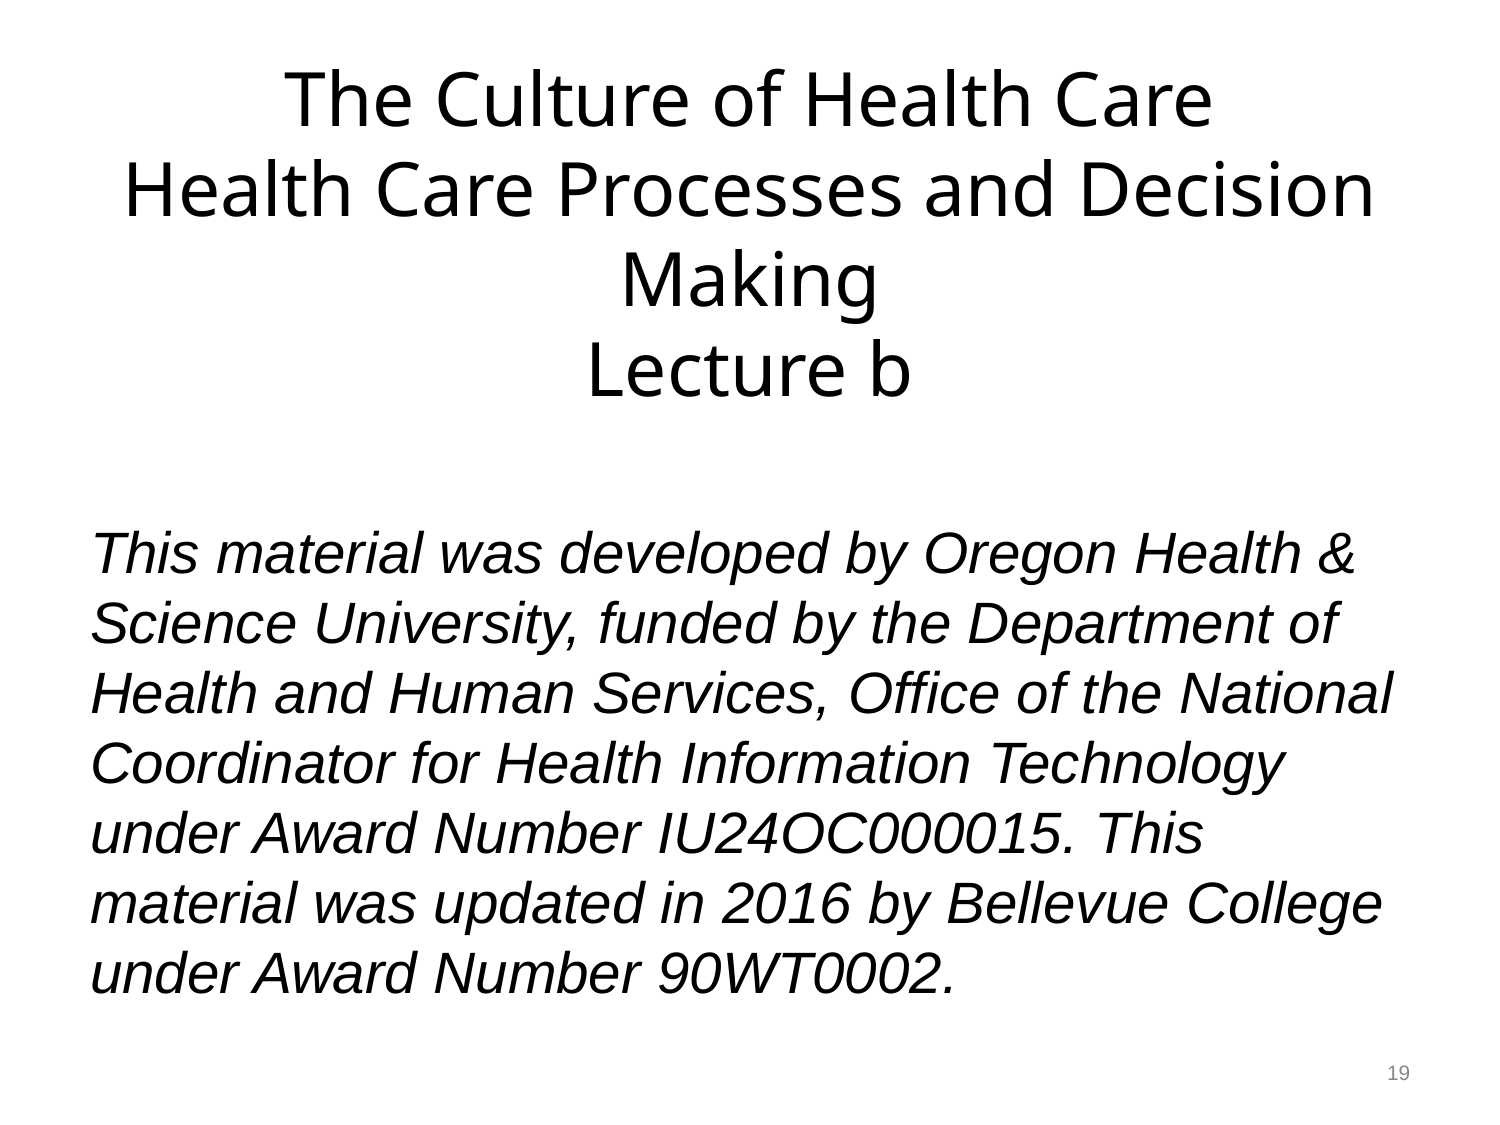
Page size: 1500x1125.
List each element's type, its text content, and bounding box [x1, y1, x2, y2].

list This material was developed by Oregon Health & Science University, funded by the Department of Health and Human Services, Office of the National Coordinator for Health Information Technology under Award Number IU24OC000015. This material was updated in 2016 by Bellevue College under Award Number 90WT0002. [75, 370, 1425, 1013]
title The Culture of Health Care Health Care Processes and Decision Making Lecture b [75, 45, 1425, 370]
slide_number 19 [1341, 1027, 1425, 1118]
